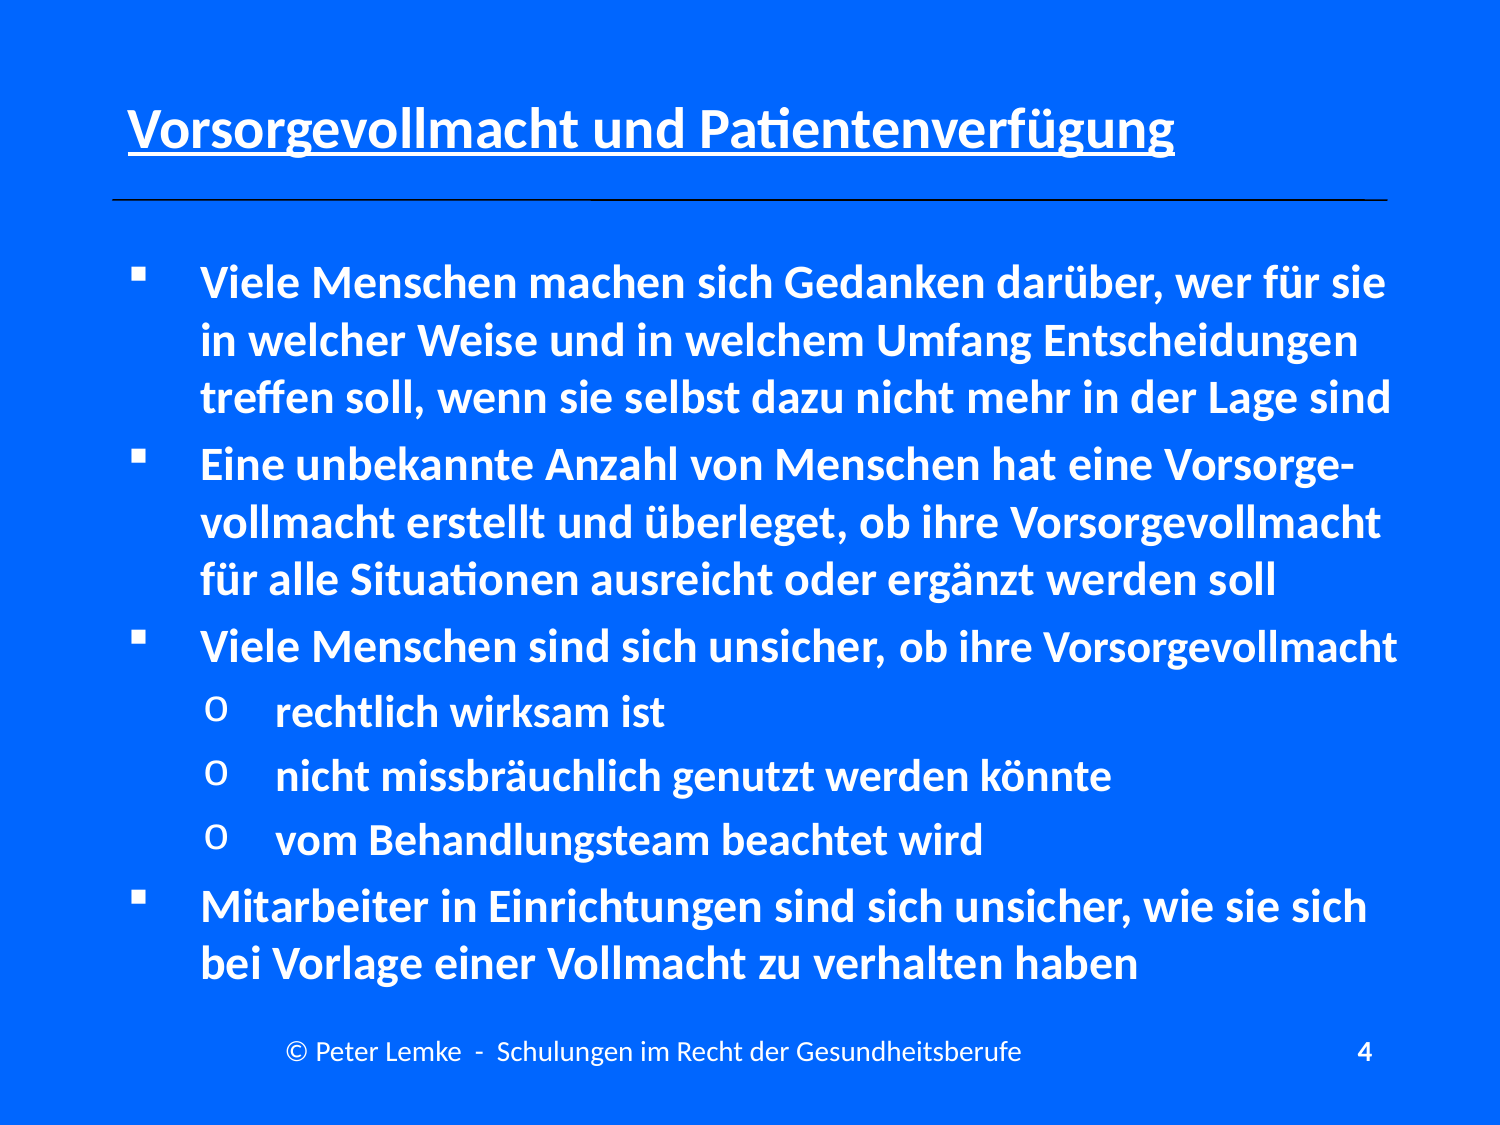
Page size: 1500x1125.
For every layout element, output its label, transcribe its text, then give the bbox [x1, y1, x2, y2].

slide_number 4 [1074, 1024, 1388, 1101]
footer © Peter Lemke - Schulungen im Recht der Gesundheitsberufe [269, 1024, 1074, 1101]
title Vorsorgevollmacht und Patientenverfügung [112, 66, 1388, 185]
subtitle Viele Menschen machen sich Gedanken darüber, wer für sie in welcher Weise und in welchem Umfang Entscheidungen treffen soll, wenn sie selbst dazu nicht mehr in der Lage sind Eine unbekannte Anzahl von Menschen hat eine Vorsorge-vollmacht erstellt und überleget, ob ihre Vorsorgevollmacht für alle Situationen ausreicht oder ergänzt werden soll Viele Menschen sind sich unsicher, ob ihre Vorsorgevollmacht rechtlich wirksam ist nicht missbräuchlich genutzt werden könnte vom Behandlungsteam beachtet wird Mitarbeiter in Einrichtungen sind sich unsicher, wie sie sich bei Vorlage einer Vollmacht zu verhalten haben [112, 243, 1436, 1024]
